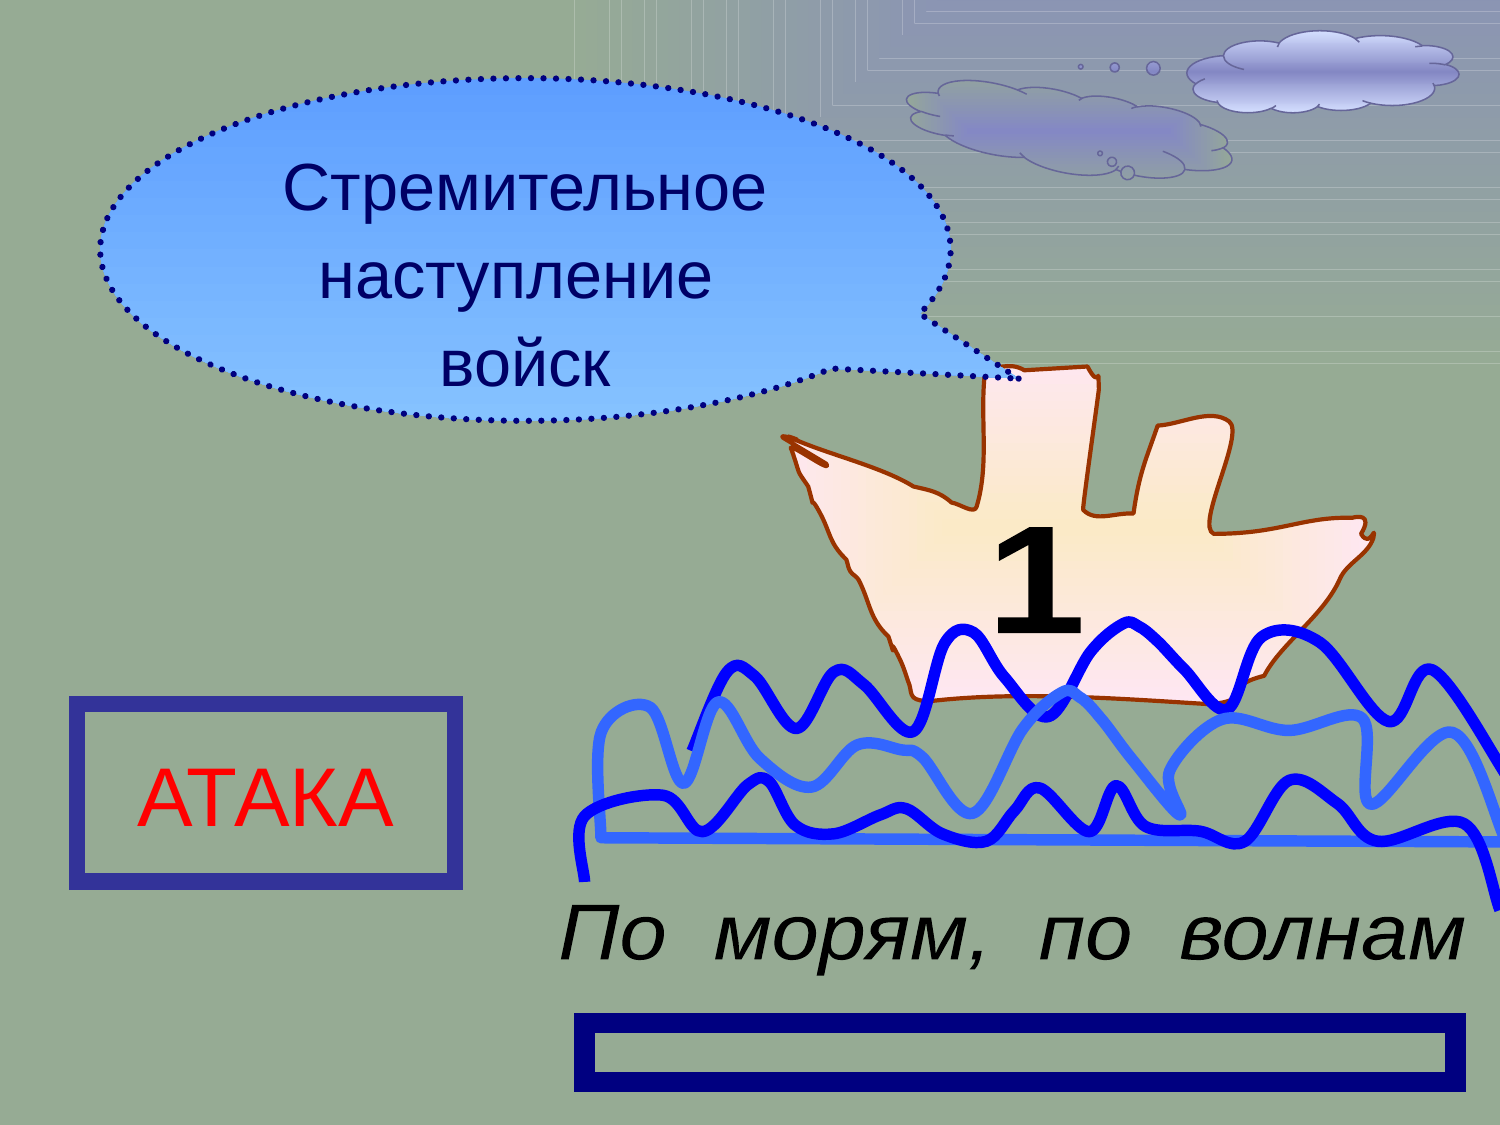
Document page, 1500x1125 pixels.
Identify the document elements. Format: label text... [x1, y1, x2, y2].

text_box [1146, 61, 1161, 76]
text_box [578, 777, 1500, 911]
text_box [597, 690, 1500, 842]
text_box [906, 80, 1232, 180]
text_box [584, 1023, 1456, 1083]
text_box [1069, 621, 1500, 780]
text_box АТАКА [76, 704, 455, 882]
text_box Стремительное наступление войск [100, 78, 1019, 421]
text_box [782, 366, 1374, 704]
text_box [691, 629, 1036, 763]
text_box [1186, 30, 1460, 113]
text_box [1110, 62, 1120, 72]
